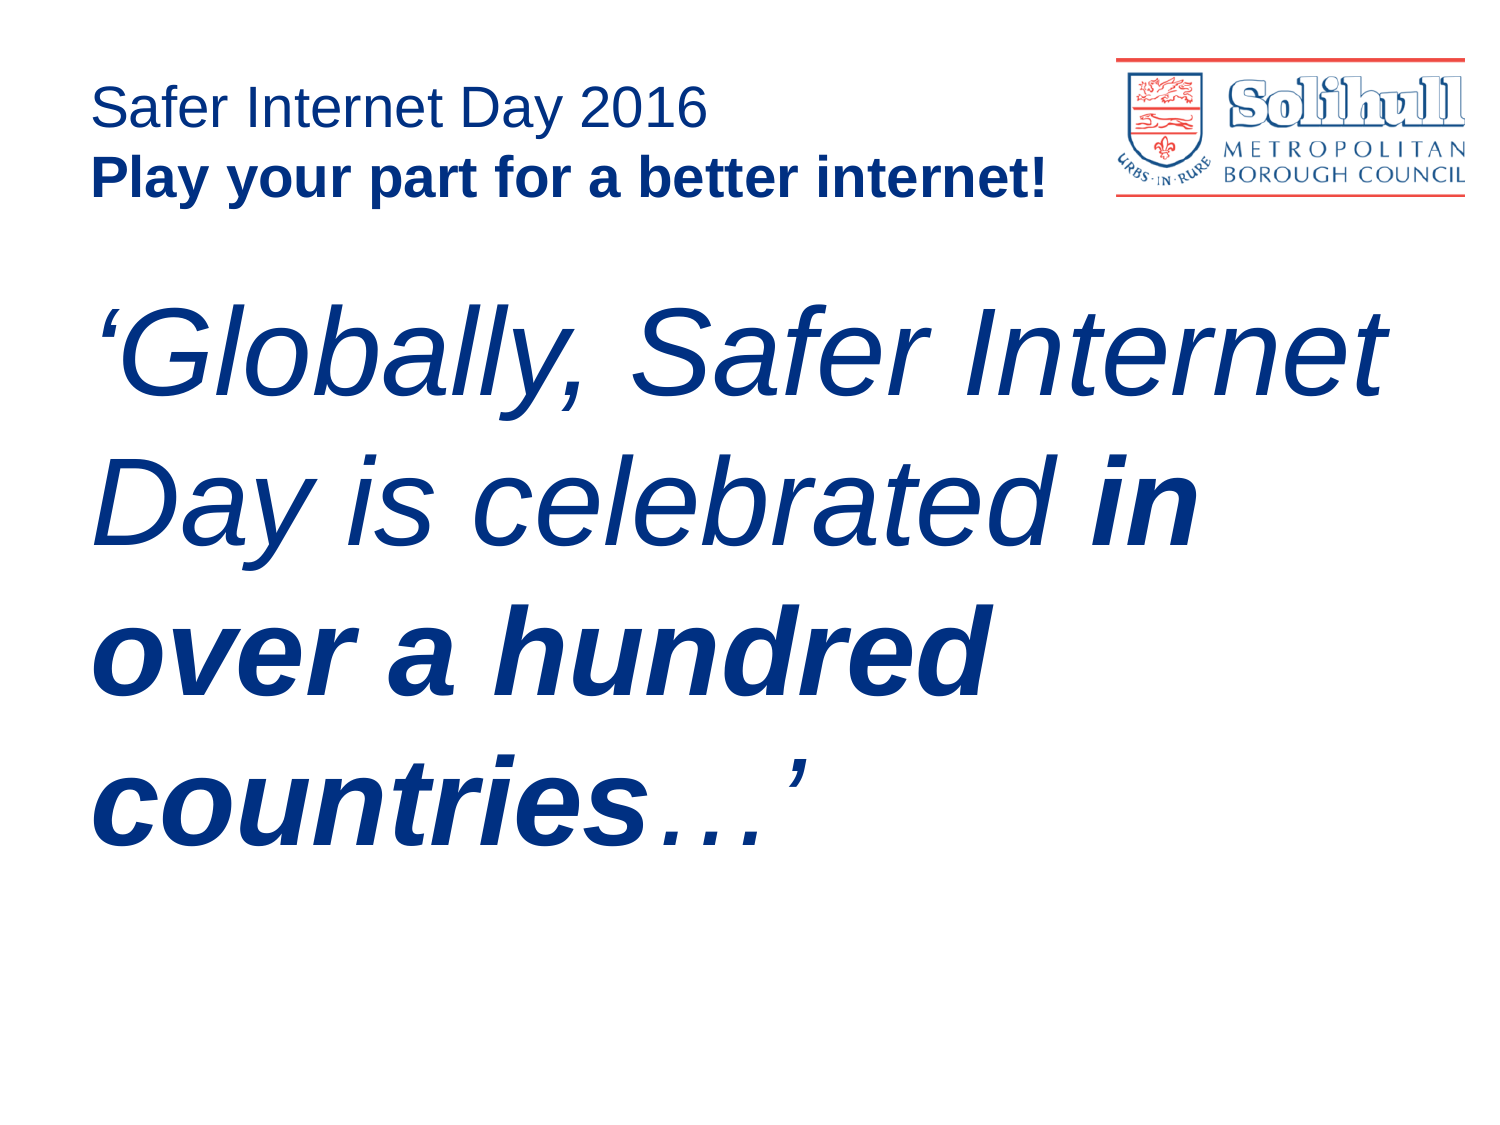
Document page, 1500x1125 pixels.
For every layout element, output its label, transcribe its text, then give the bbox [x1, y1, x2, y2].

list ‘Globally, Safer Internet Day is celebrated in over a hundred countries…’ [75, 262, 1425, 1005]
title Safer Internet Day 2016 Play your part for a better internet! [75, 45, 1425, 233]
picture [1425, 58, 1465, 197]
